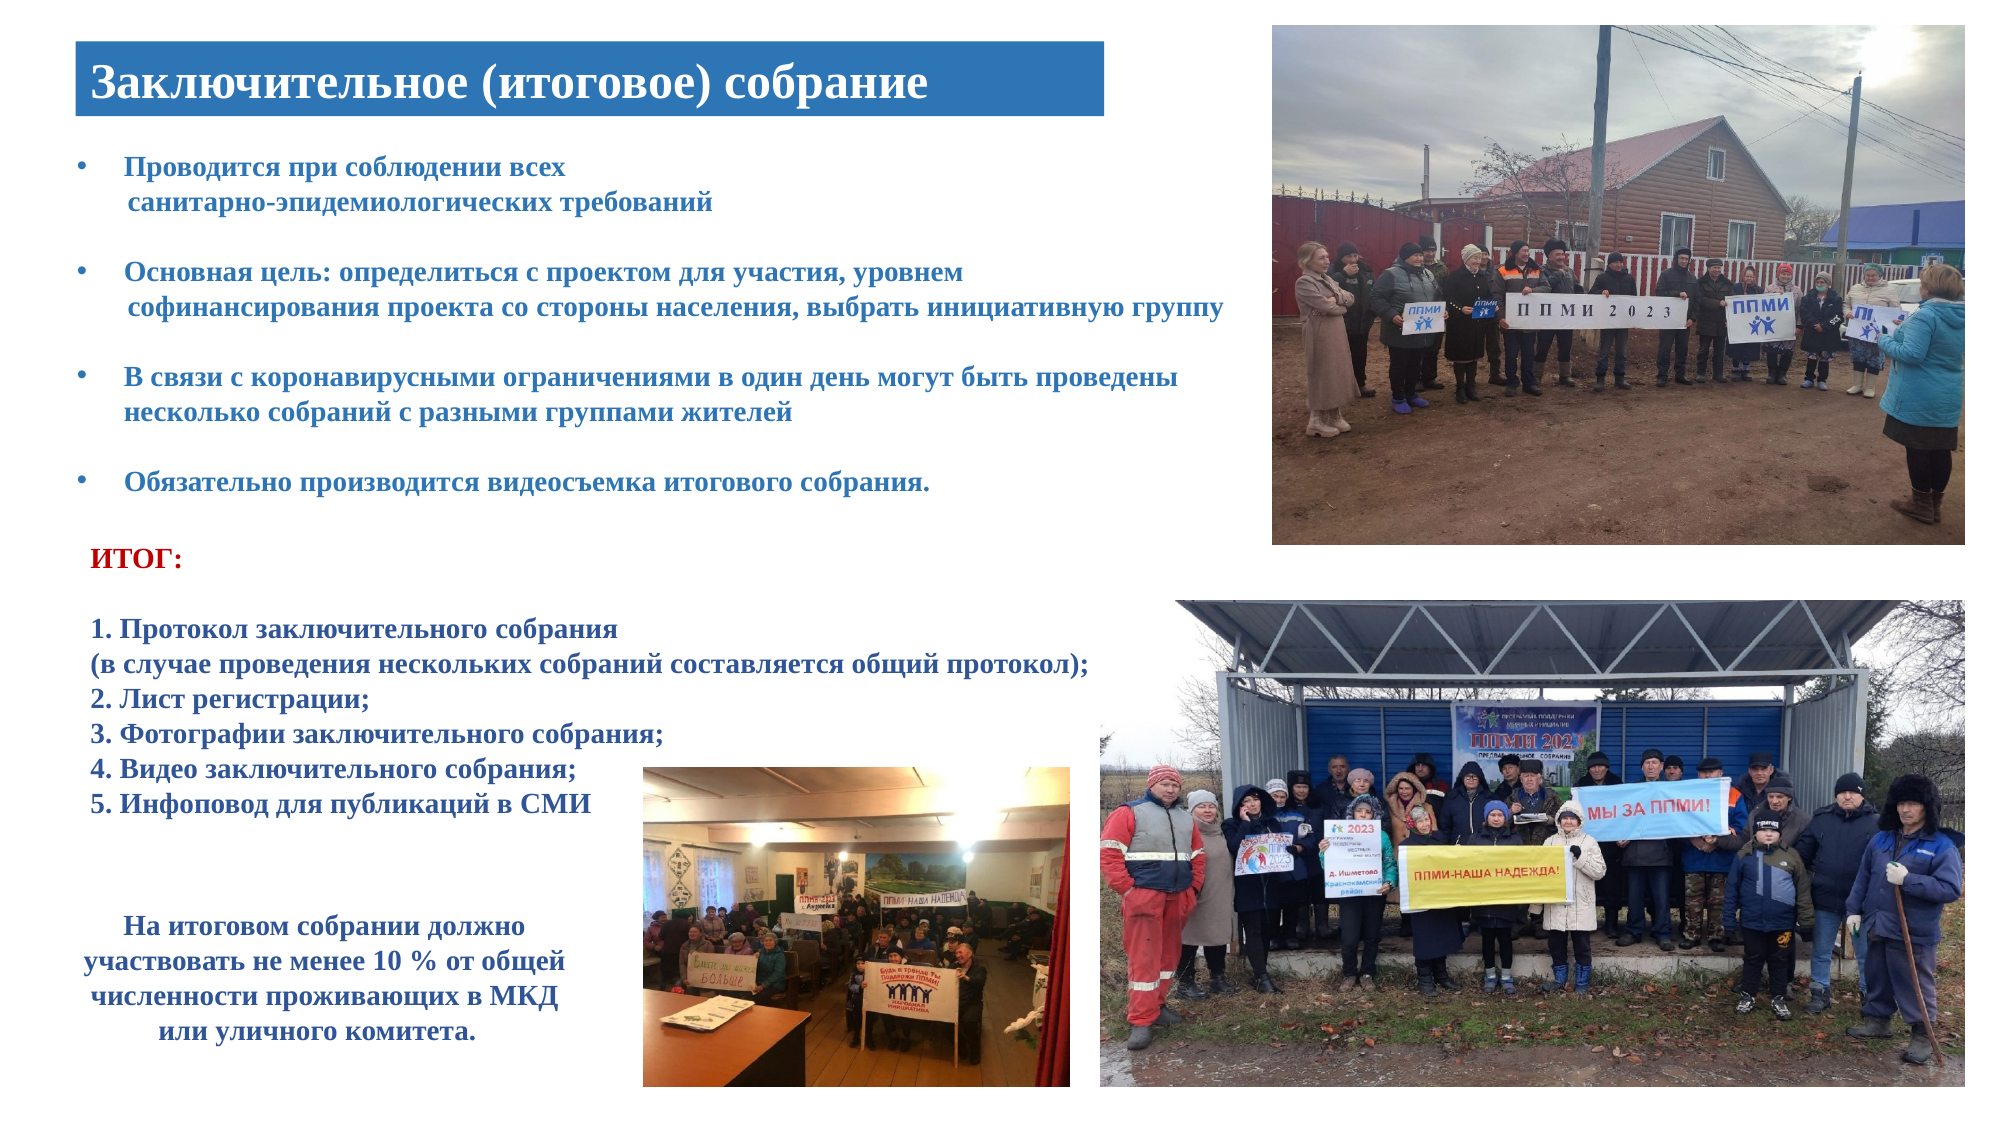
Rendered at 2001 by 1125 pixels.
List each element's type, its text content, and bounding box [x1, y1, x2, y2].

text_box Заключительное (итоговое) собрание [75, 41, 1105, 117]
picture [1100, 600, 1965, 1087]
text_box ИТОГ: 1. Протокол заключительного собрания (в случае проведения нескольких собраний составляется общий протокол); 2. Лист регистрации; 3. Фотографии заключительного собрания; 4. Видео заключительного собрания; 5. Инфоповод для публикаций в СМИ [75, 532, 1118, 827]
picture [1272, 25, 1965, 545]
text_box На итоговом собрании должно участвовать не менее 10 % от общей численности проживающих в МКД или уличного комитета. [52, 898, 597, 1054]
picture [643, 767, 1070, 1087]
text_box Проводится при соблюдении всех санитарно-эпидемиологических требований Основная цель: определиться с проектом для участия, уровнем софинансирования проекта со стороны населения, выбрать инициативную группу В связи с коронавирусными ограничениями в один день могут быть проведены несколько собраний с разными группами жителей Обязательно производится видеосъемка итогового собрания. [62, 140, 1255, 505]
